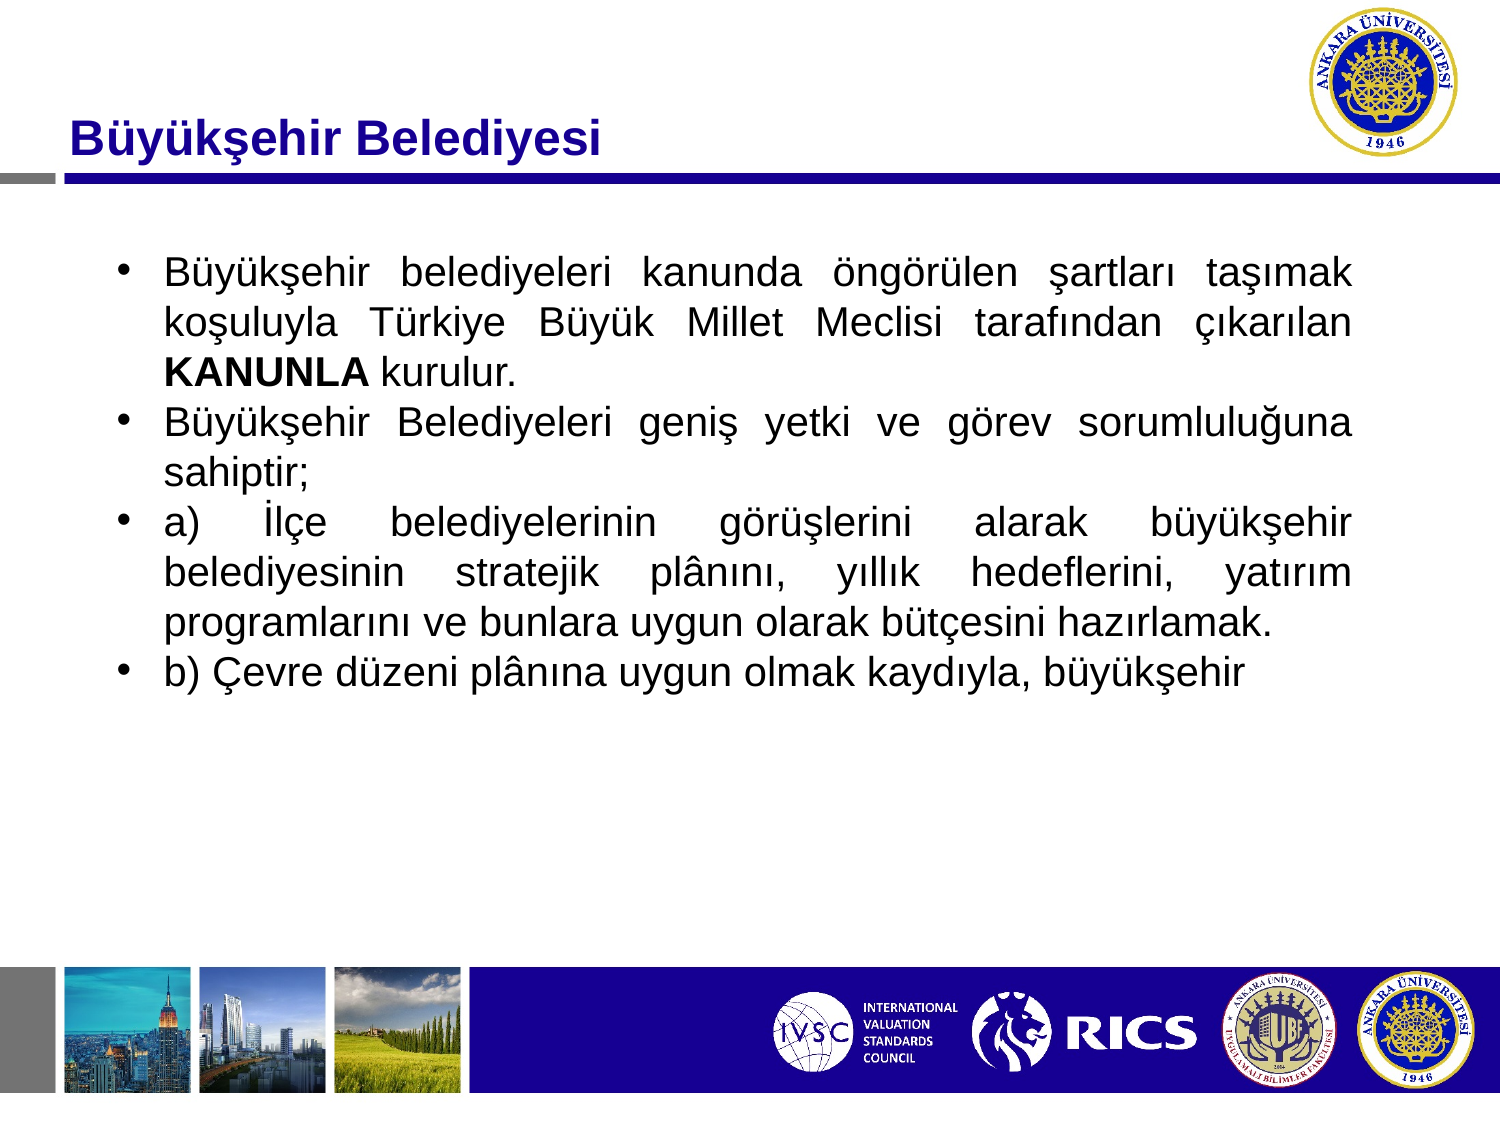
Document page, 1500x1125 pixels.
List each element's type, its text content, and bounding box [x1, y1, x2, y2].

text_box Büyükşehir Belediyesi [55, 104, 1300, 202]
text_box Büyükşehir belediyeleri kanunda öngörülen şartları taşımak koşuluyla Türkiye Büyük Millet Meclisi tarafından çıkarılan KANUNLA kurulur. Büyükşehir Belediyeleri geniş yetki ve görev sorumluluğuna sahiptir; a) İlçe belediyelerinin görüşlerini alarak büyükşehir belediyesinin stratejik plânını, yıllık hedeflerini, yatırım programlarını ve bunlara uygun olarak bütçesini hazırlamak. b) Çevre düzeni plânına uygun olmak kaydıyla, büyükşehir [101, 237, 1368, 703]
picture [0, 0, 1500, 1125]
